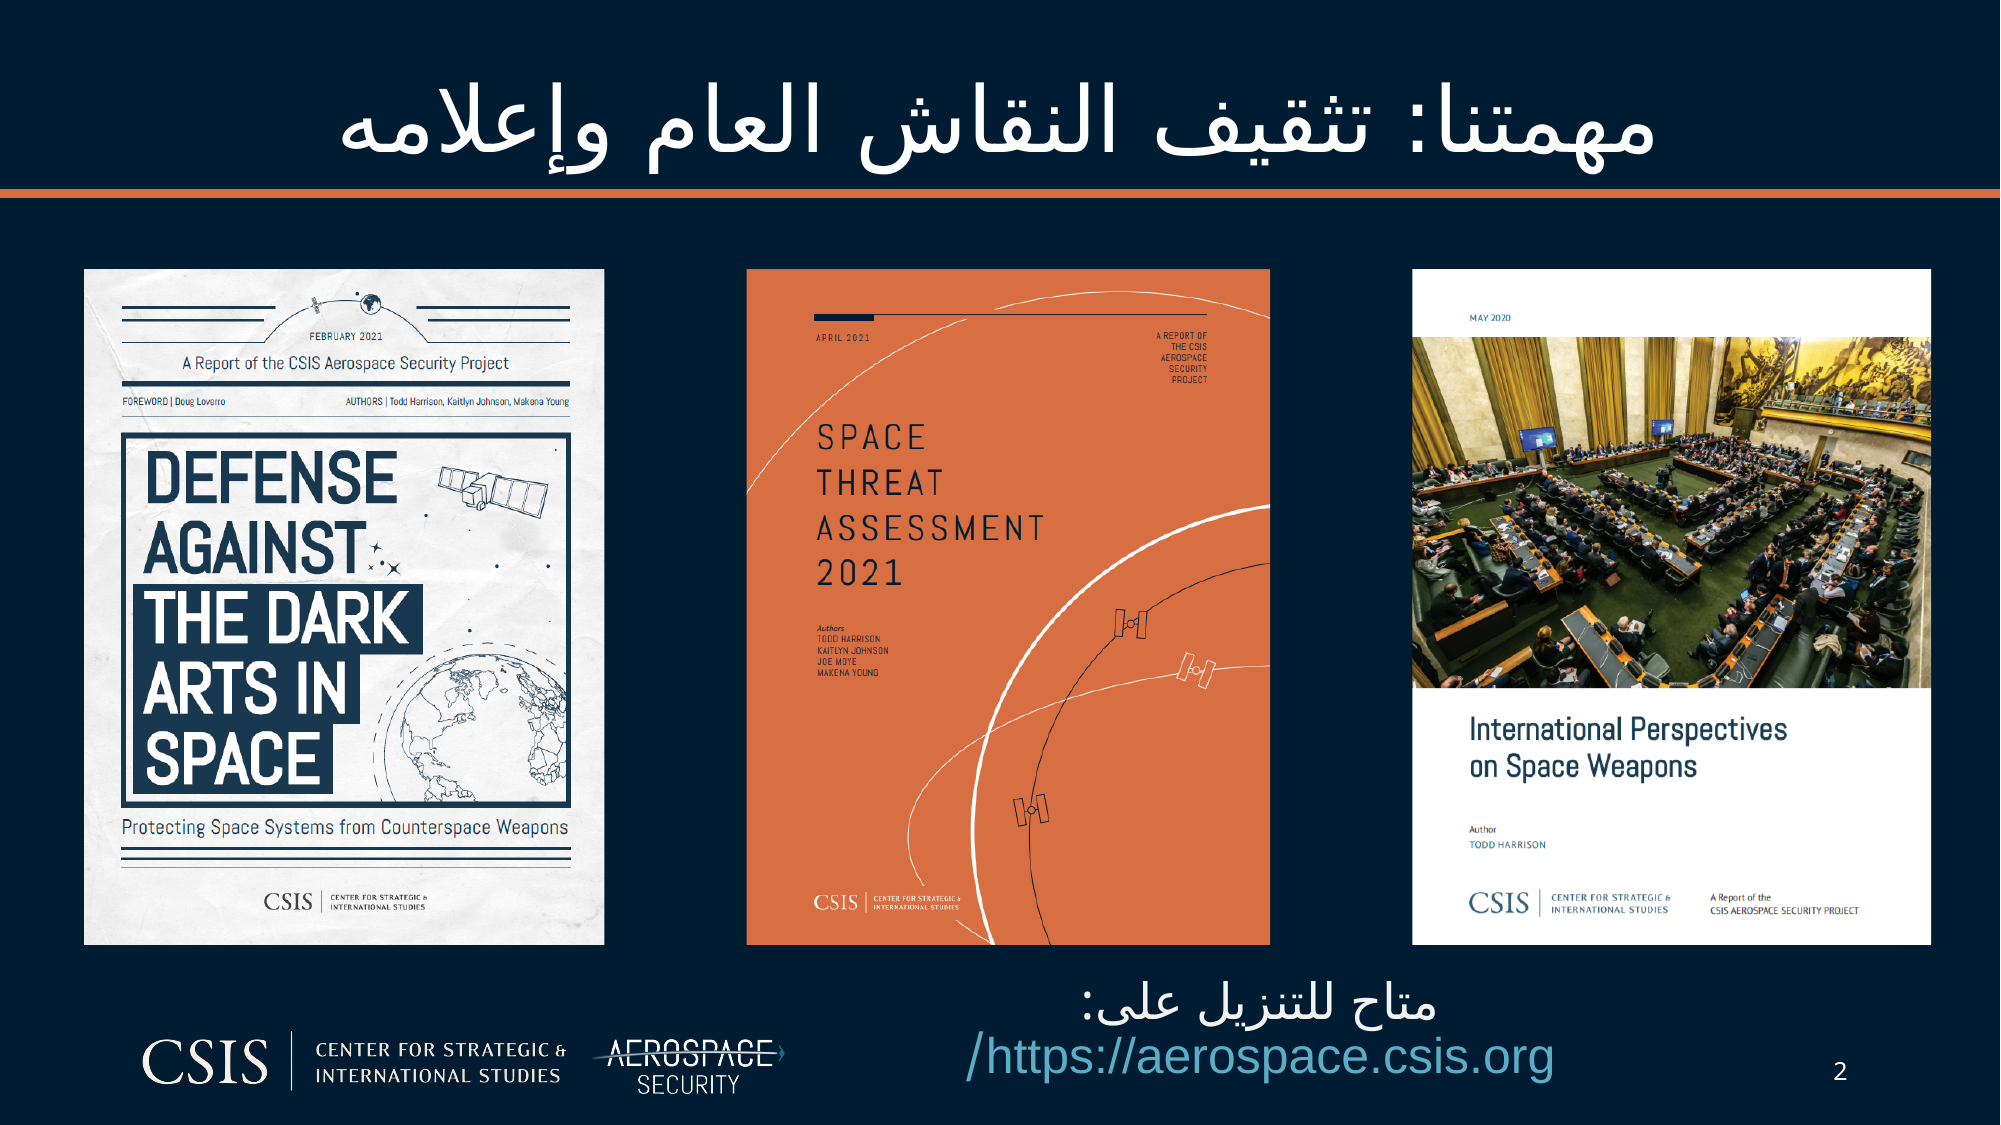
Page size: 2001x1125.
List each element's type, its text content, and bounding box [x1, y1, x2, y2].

picture [83, 269, 605, 945]
title مهمتنا: تثقيف النقاش العام وإعلامه [64, 59, 1936, 187]
picture [592, 1039, 657, 1094]
picture [1412, 269, 1932, 945]
picture [137, 1029, 575, 1094]
text_box متاح للتنزيل على: https://aerospace.csis.org/ [657, 953, 1863, 1107]
picture [746, 269, 1271, 945]
